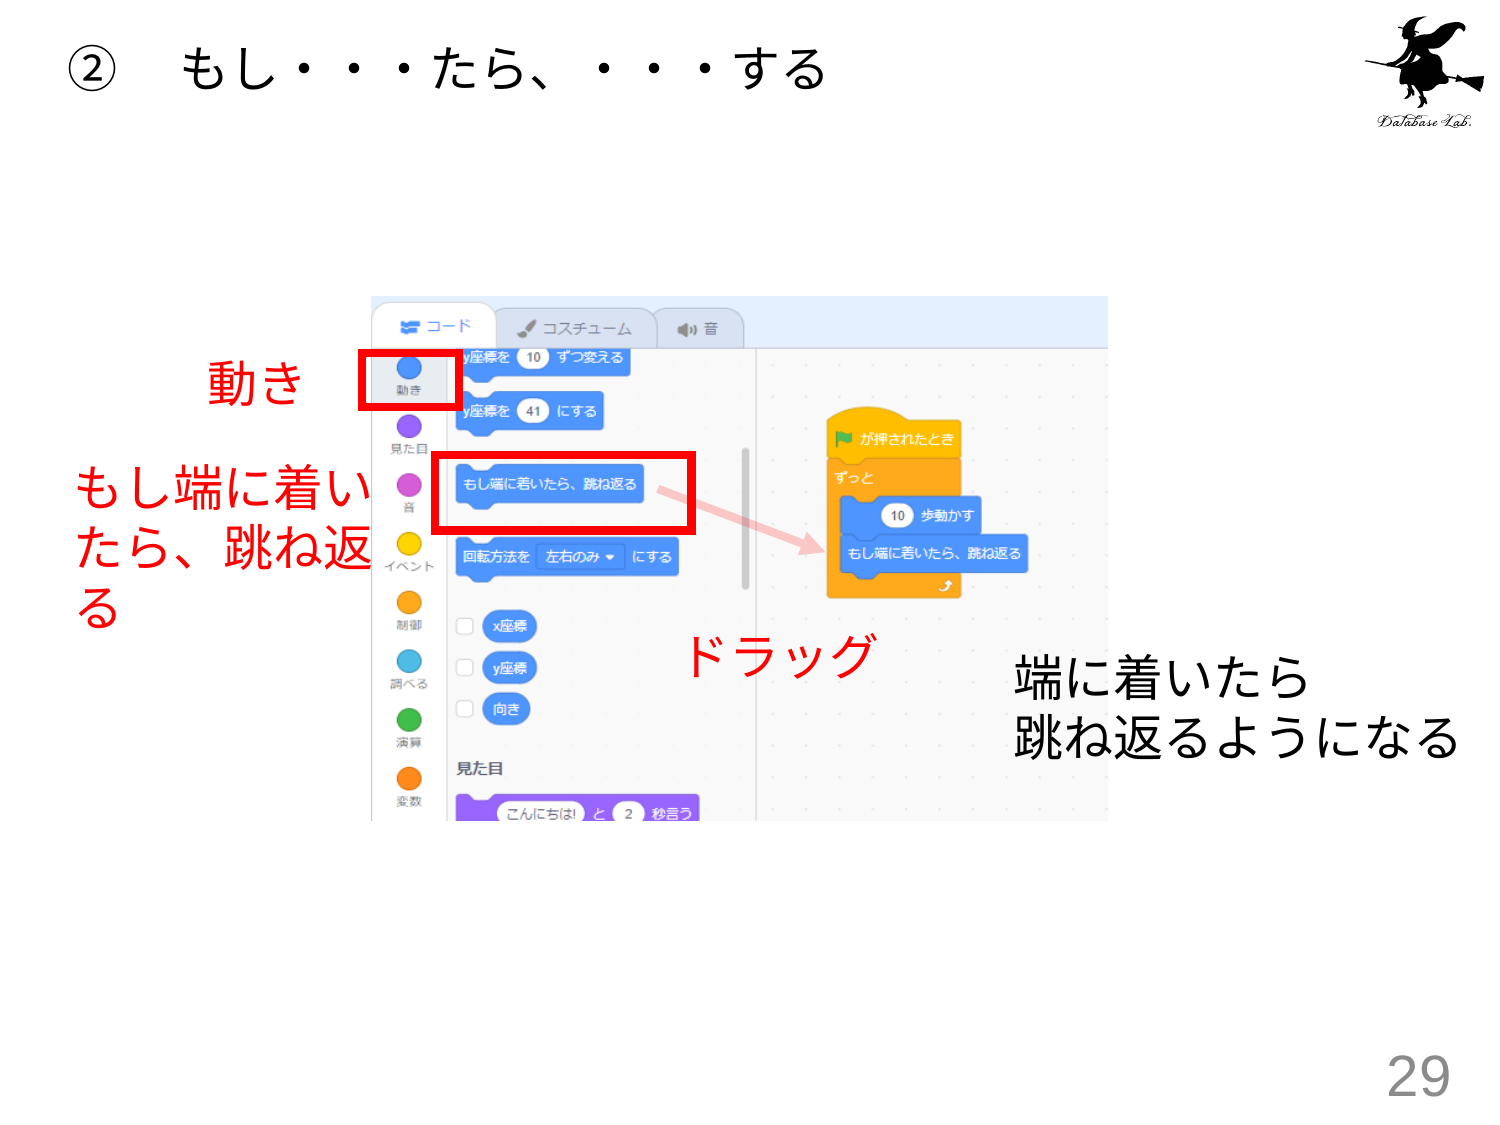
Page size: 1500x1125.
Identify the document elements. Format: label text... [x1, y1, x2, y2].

text_box 動き [117, 345, 363, 414]
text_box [657, 488, 826, 553]
text_box もし端に着いたら、跳ね返る [0, 449, 371, 571]
picture [371, 296, 1108, 821]
picture [1362, 14, 1486, 130]
title ② もし・・・たら、・・・する [52, 28, 1441, 106]
slide_number 29 [1129, 1042, 1467, 1103]
text_box [363, 352, 371, 408]
text_box 端に着いたら 跳ね返るようになる [1108, 639, 1487, 761]
